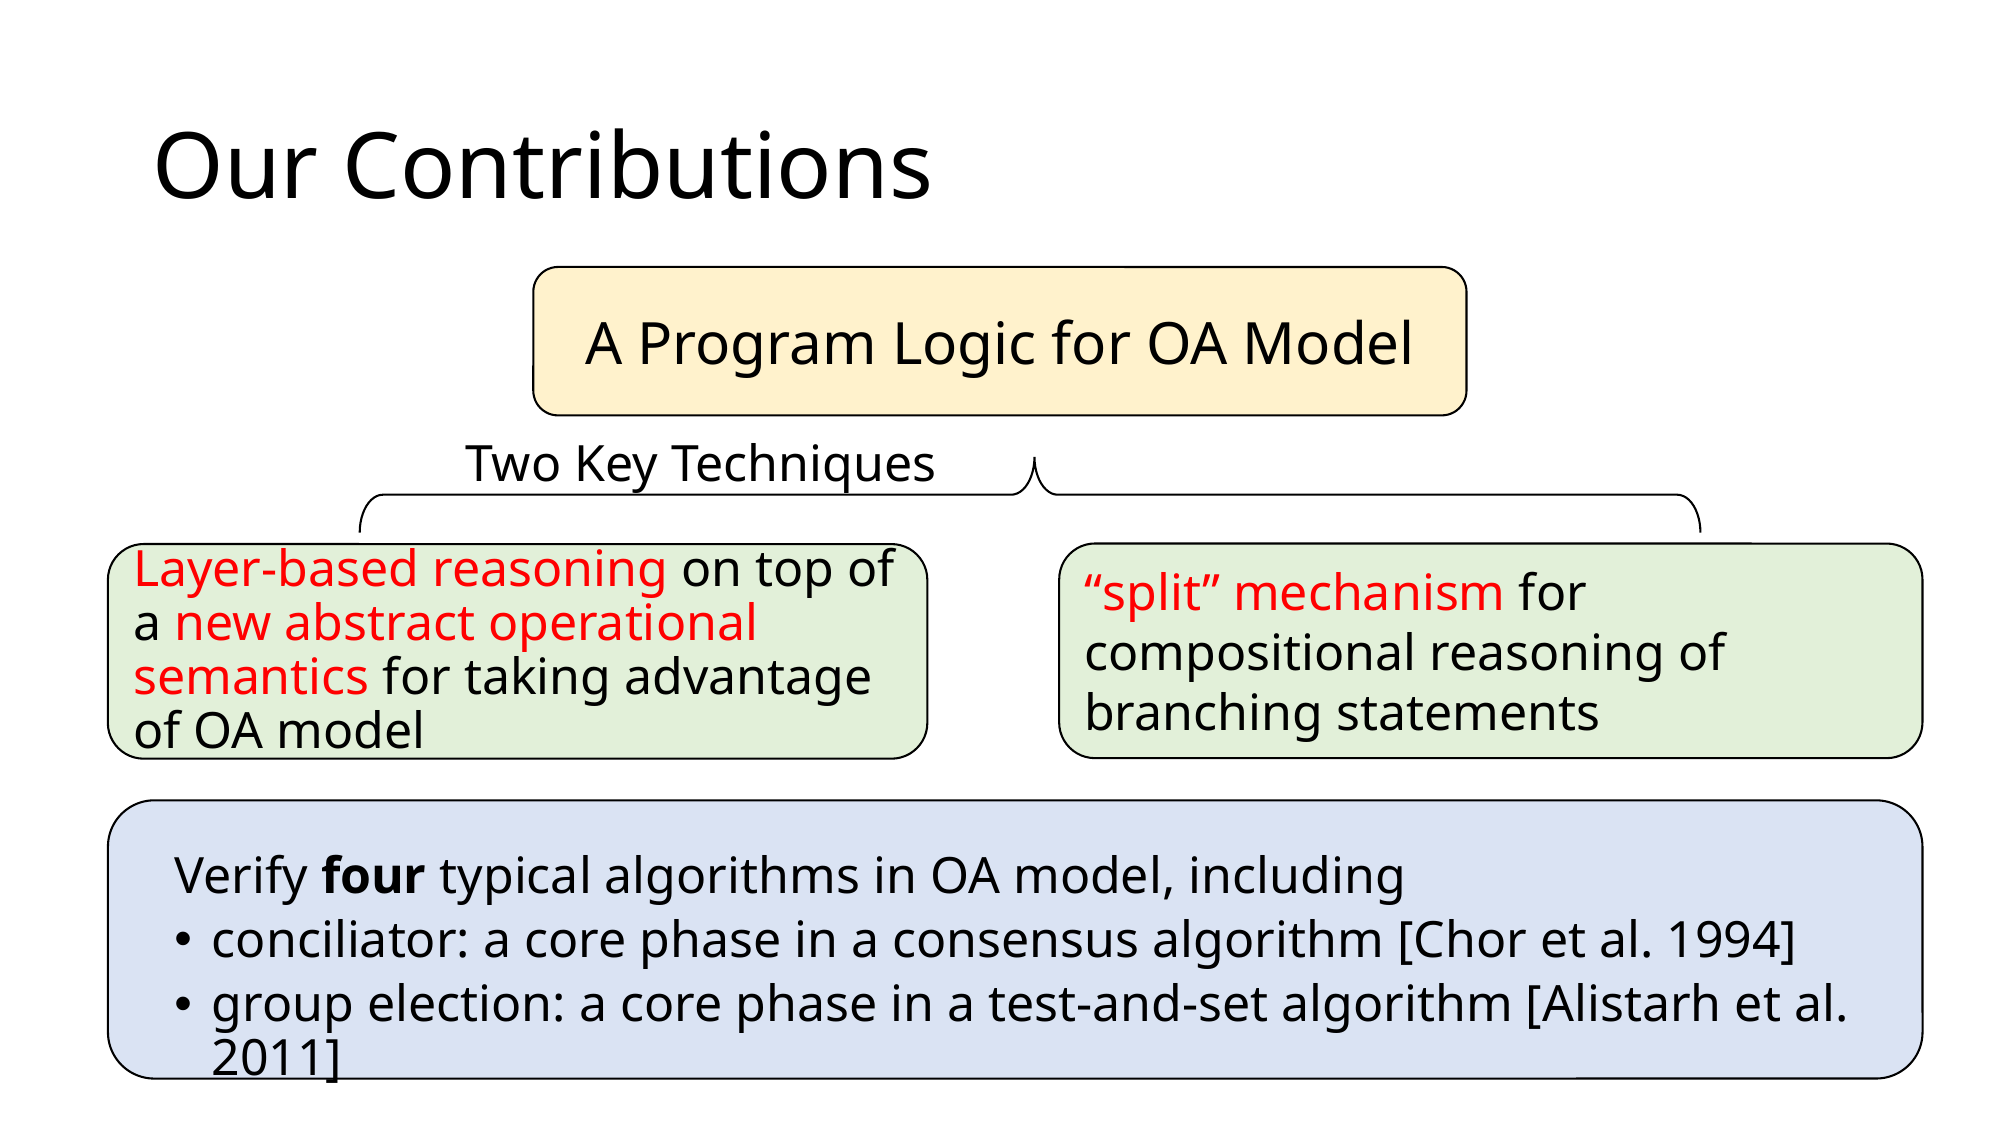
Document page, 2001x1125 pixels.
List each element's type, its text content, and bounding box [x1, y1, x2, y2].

text_box Layer-based reasoning on top of a new abstract operational semantics for taking advantage of OA model [106, 542, 929, 760]
text_box A Program Logic for OA Model [532, 265, 1468, 417]
text_box [106, 799, 1924, 1080]
text_box “split” mechanism for compositional reasoning of branching statements [1058, 542, 1924, 760]
text_box Two Key Techniques [450, 423, 952, 494]
title Our Contributions [137, 59, 1863, 278]
text_box [359, 456, 1701, 533]
text_box Verify four typical algorithms in OA model, including conciliator: a core phase in a consensus algorithm [Chor et al. 1994] group election: a core phase in a test-and-set algorithm [Alistarh et al. 2011] [159, 836, 1871, 1094]
